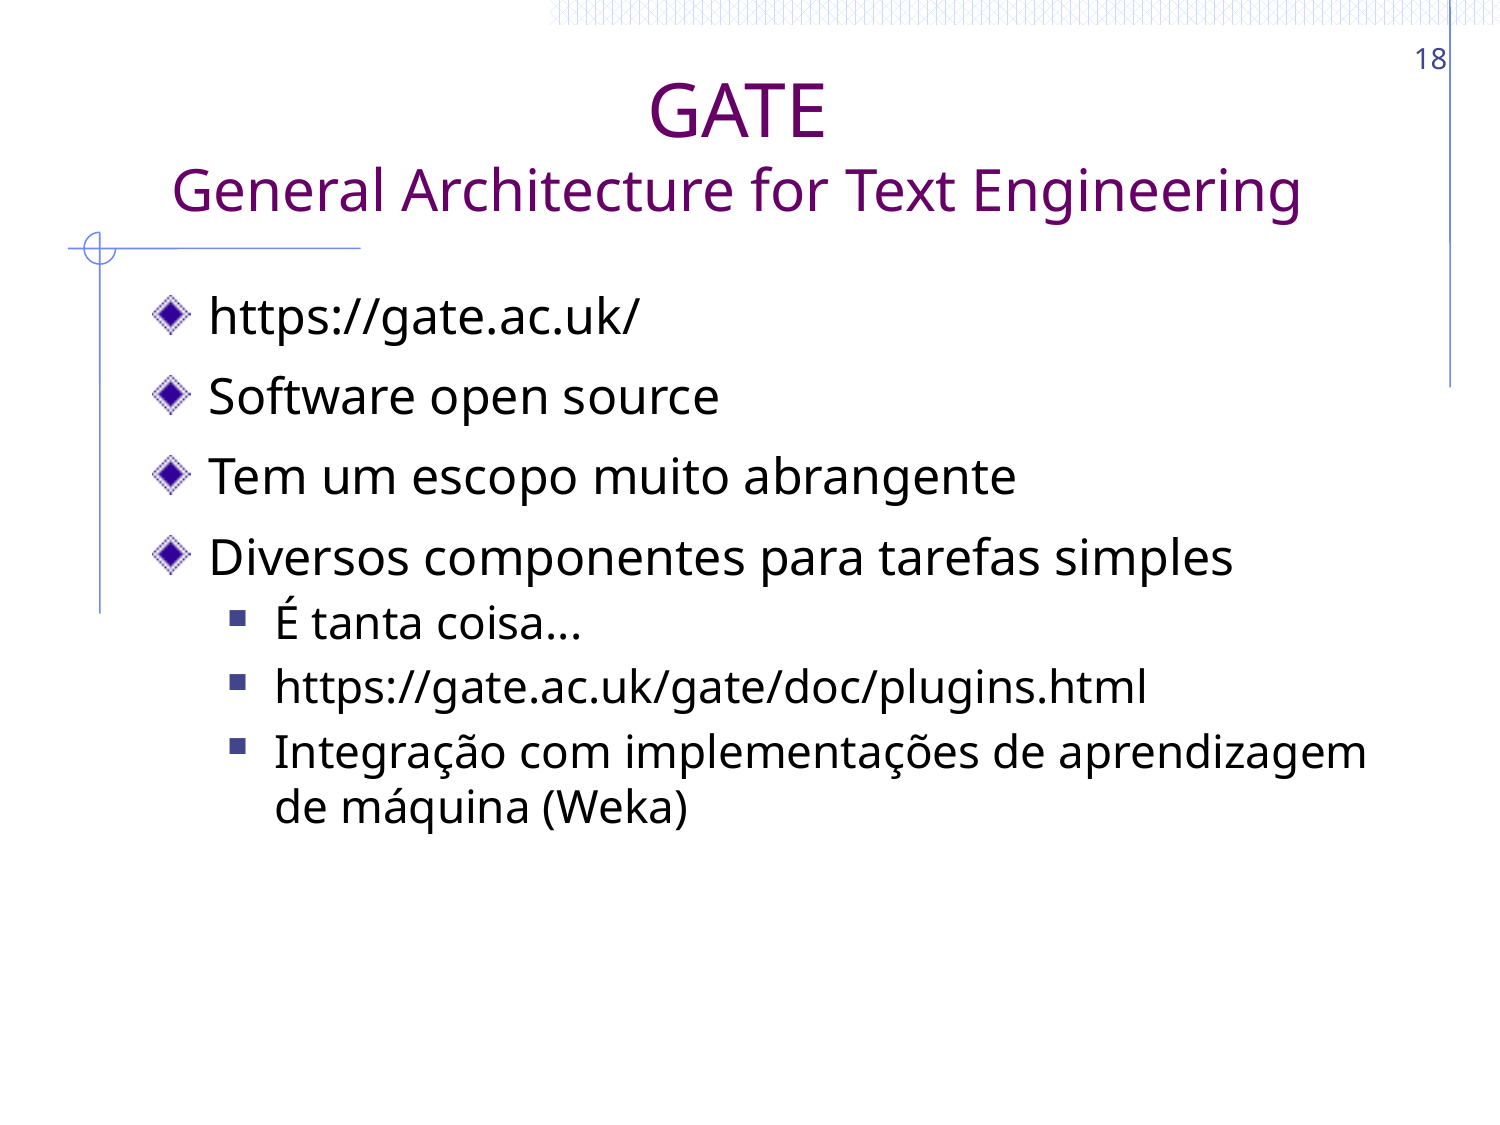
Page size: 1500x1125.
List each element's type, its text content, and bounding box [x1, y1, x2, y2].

title GATE General Architecture for Text Engineering [99, 42, 1376, 231]
picture [152, 295, 191, 335]
slide_number 18 [1149, 12, 1463, 88]
picture [152, 455, 191, 495]
list https://gate.ac.uk/ Software open source Tem um escopo muito abrangente Diversos componentes para tarefas simples É tanta coisa... https://gate.ac.uk/gate/doc/plugins.html Integração com implementações de aprendizagem de máquina (Weka) [137, 277, 1413, 953]
picture [152, 375, 191, 415]
picture [152, 535, 191, 575]
